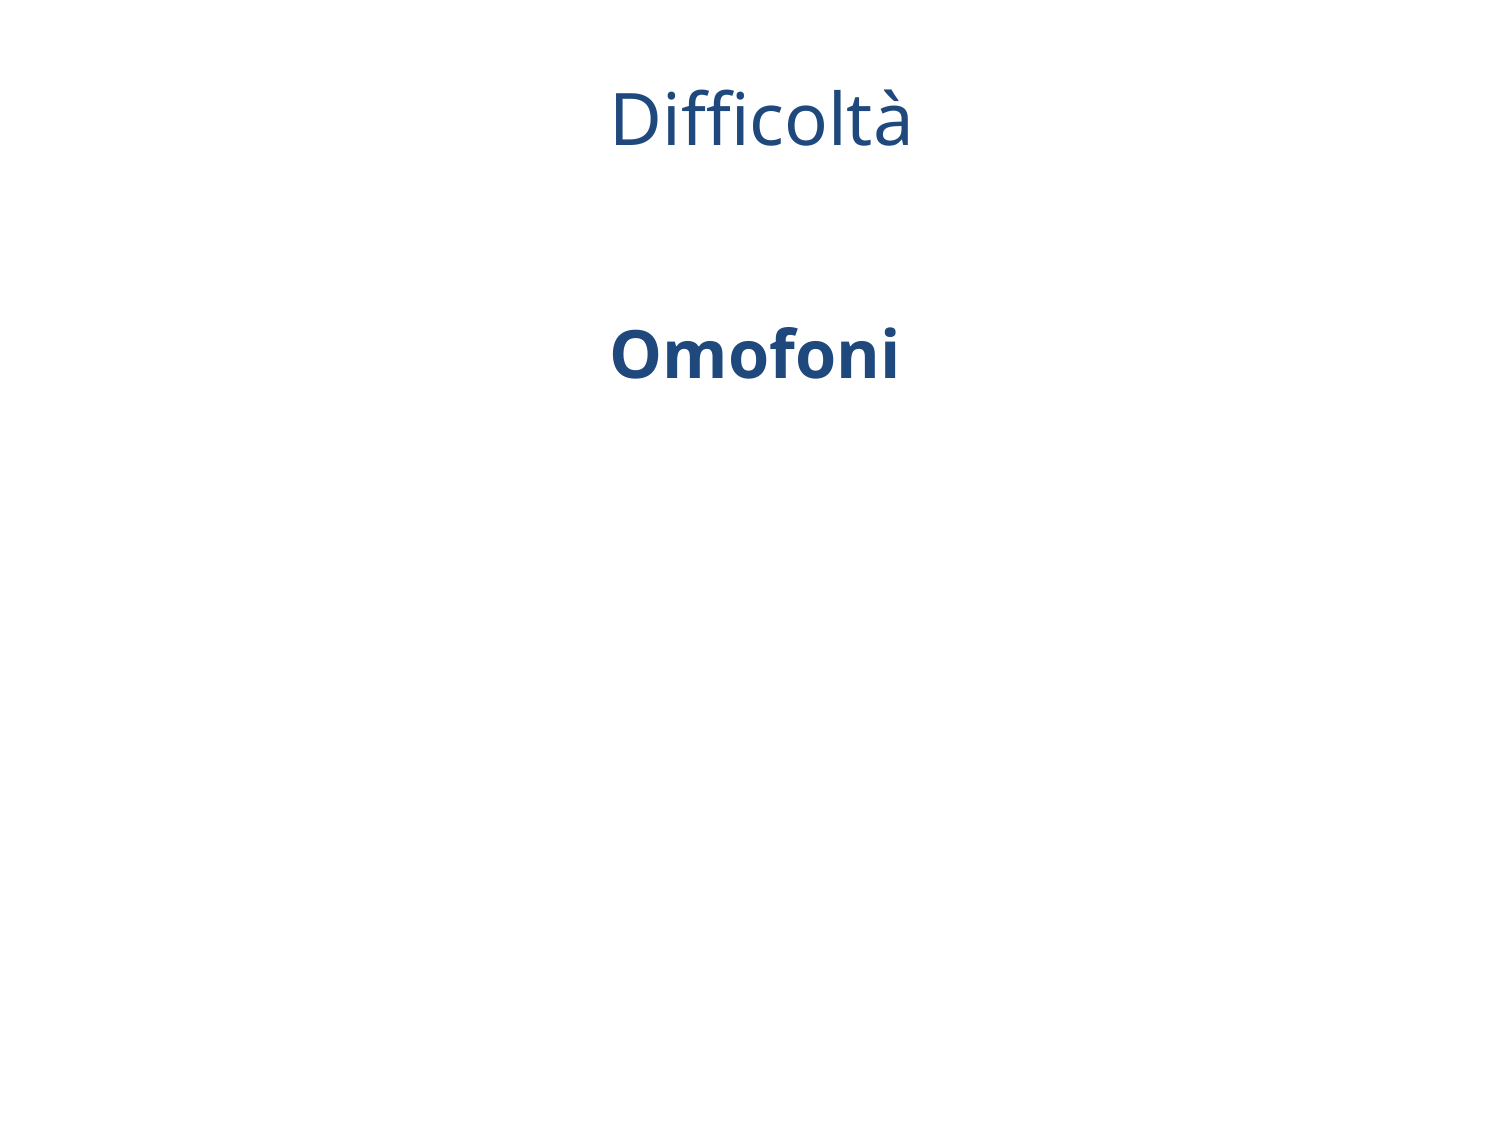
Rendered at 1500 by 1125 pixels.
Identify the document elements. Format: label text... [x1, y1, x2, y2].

text_box Omofoni Parole identiche ma con significati differenti KAMI 髪 Capelli 紙 Carta 神 Divinità [112, 304, 1412, 1085]
text_box Difficoltà [0, 45, 1500, 259]
